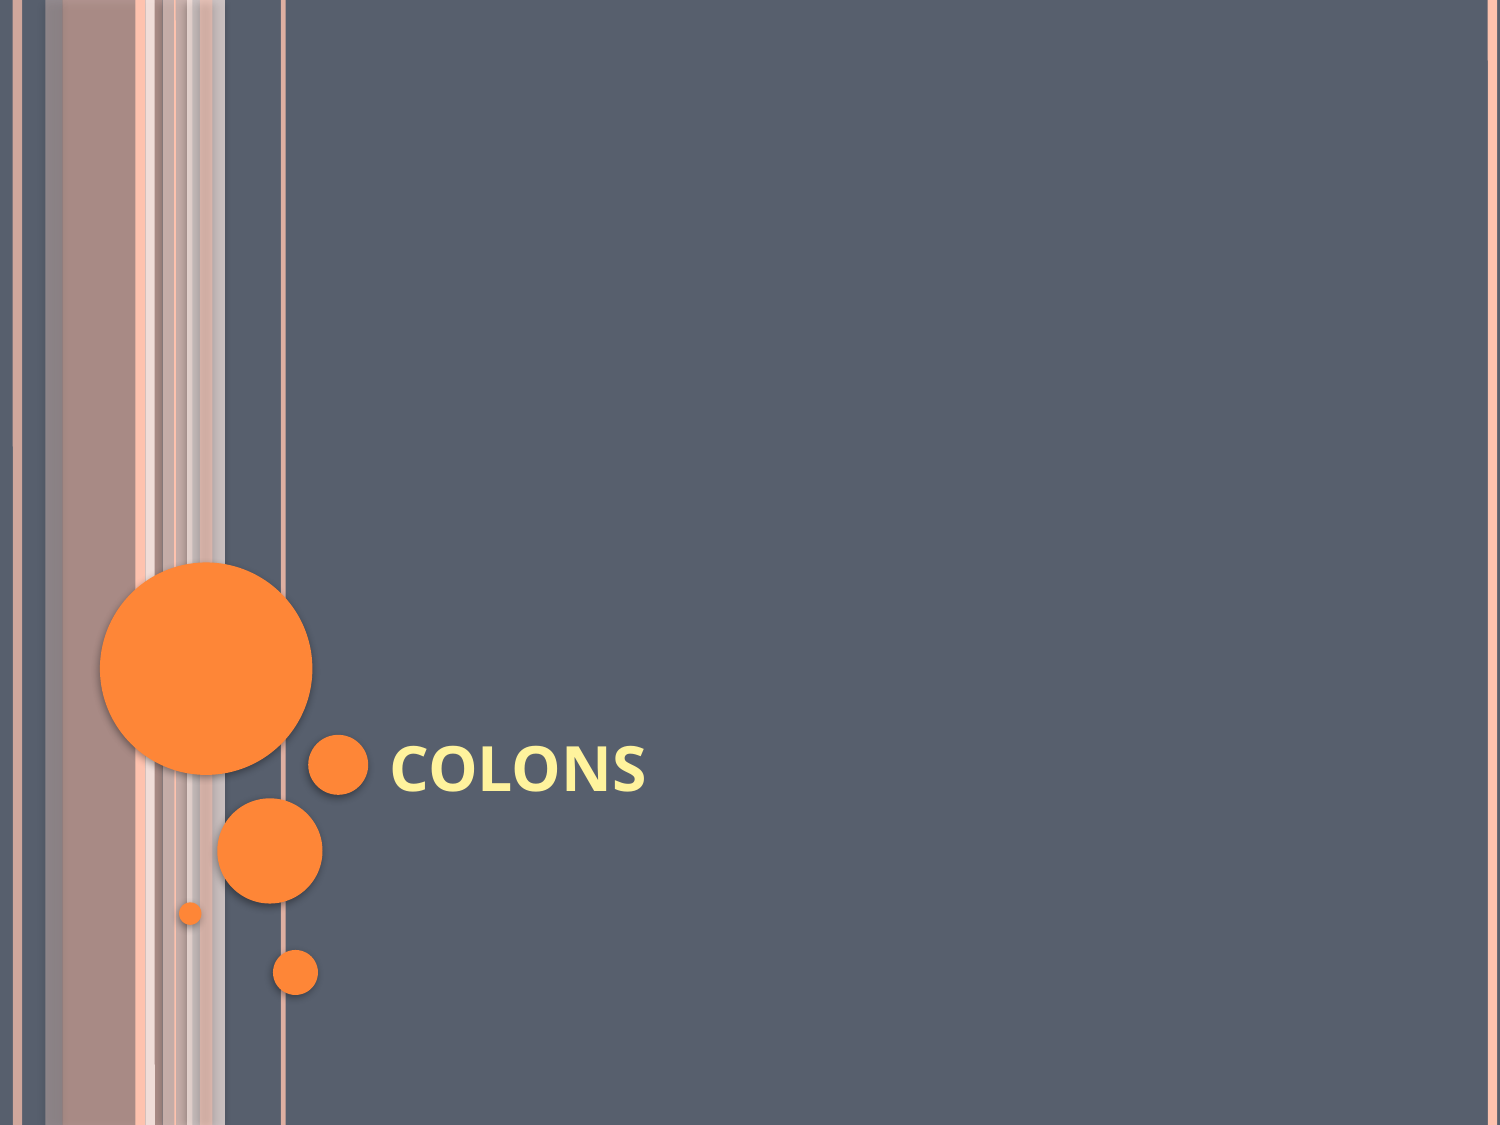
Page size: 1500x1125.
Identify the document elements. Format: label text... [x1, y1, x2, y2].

title Colons [375, 474, 1388, 812]
